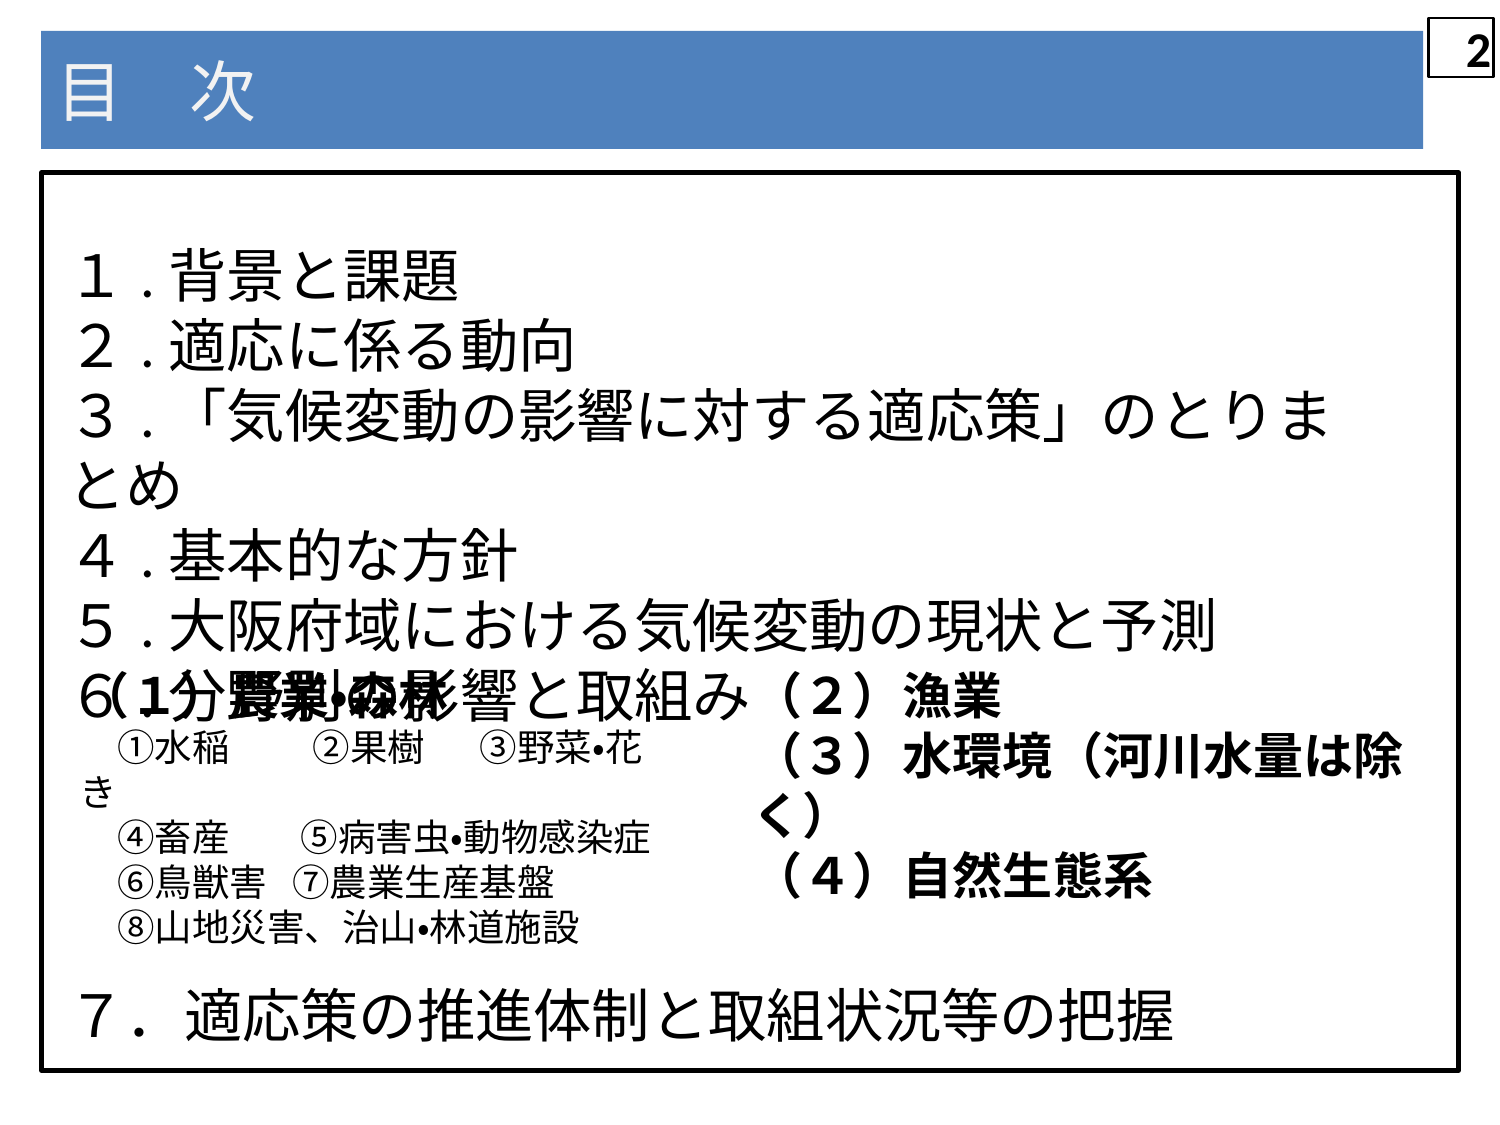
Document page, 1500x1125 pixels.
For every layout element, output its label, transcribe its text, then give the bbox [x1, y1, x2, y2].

text_box （２）漁業 （３）水環境（河川水量は除く） （４）自然生態系 [738, 656, 1436, 912]
slide_number 1 [1156, 17, 1500, 78]
text_box [39, 171, 1461, 1072]
text_box 目 次 [41, 30, 1424, 149]
text_box （１）農業・森林 ①水稲 ②果樹 ③野菜・花き ④畜産 ⑤病害虫・動物感染症 ⑥鳥獣害 ⑦農業生産基盤 ⑧山地災害、治山・林道施設 [64, 656, 691, 957]
